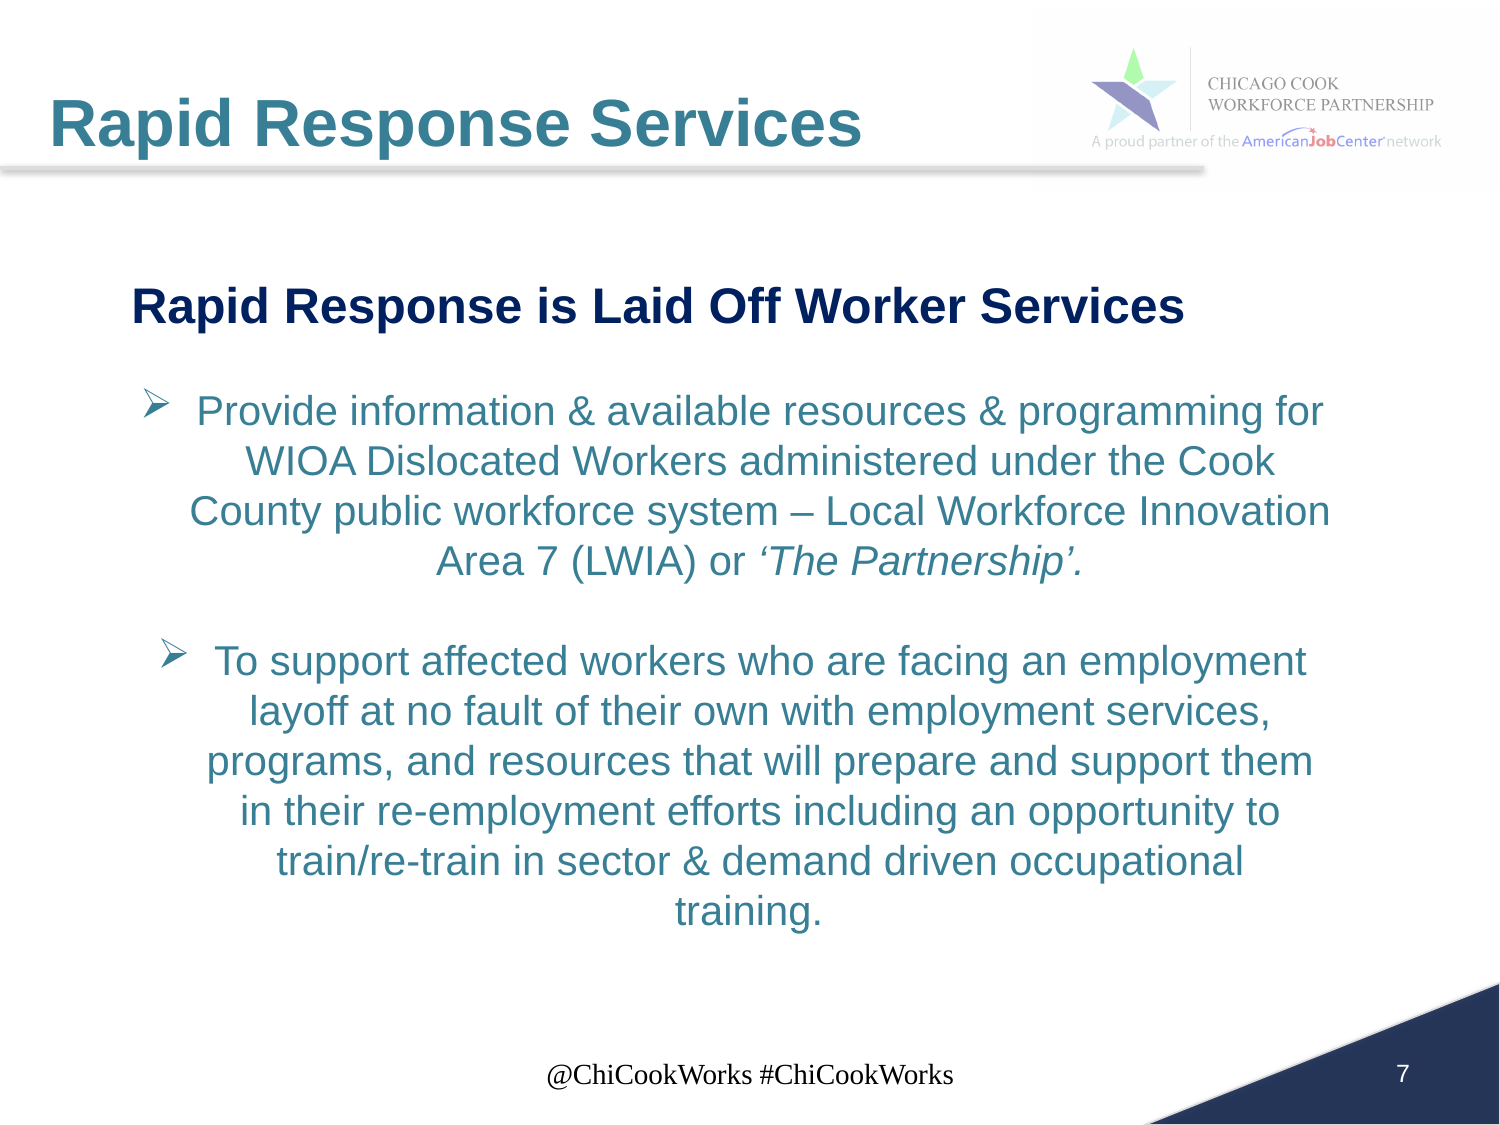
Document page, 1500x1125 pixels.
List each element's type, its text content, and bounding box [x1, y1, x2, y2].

picture [1032, 7, 1500, 192]
text_box Rapid Response Services [34, 72, 880, 164]
slide_number 7 [1074, 1042, 1425, 1103]
text_box [1144, 982, 1500, 1125]
text_box Rapid Response is Laid Off Worker Services Provide information & available resources & programming for WIOA Dislocated Workers administered under the Cook County public workforce system – Local Workforce Innovation Area 7 (LWIA) or ‘The Partnership’. To support affected workers who are facing an employment layoff at no fault of their own with employment services, programs, and resources that will prepare and support them in their re-employment efforts including an opportunity to train/re-train in sector & demand driven occupational training. [116, 266, 1349, 941]
footer @ChiCookWorks #ChiCookWorks [512, 1042, 988, 1103]
